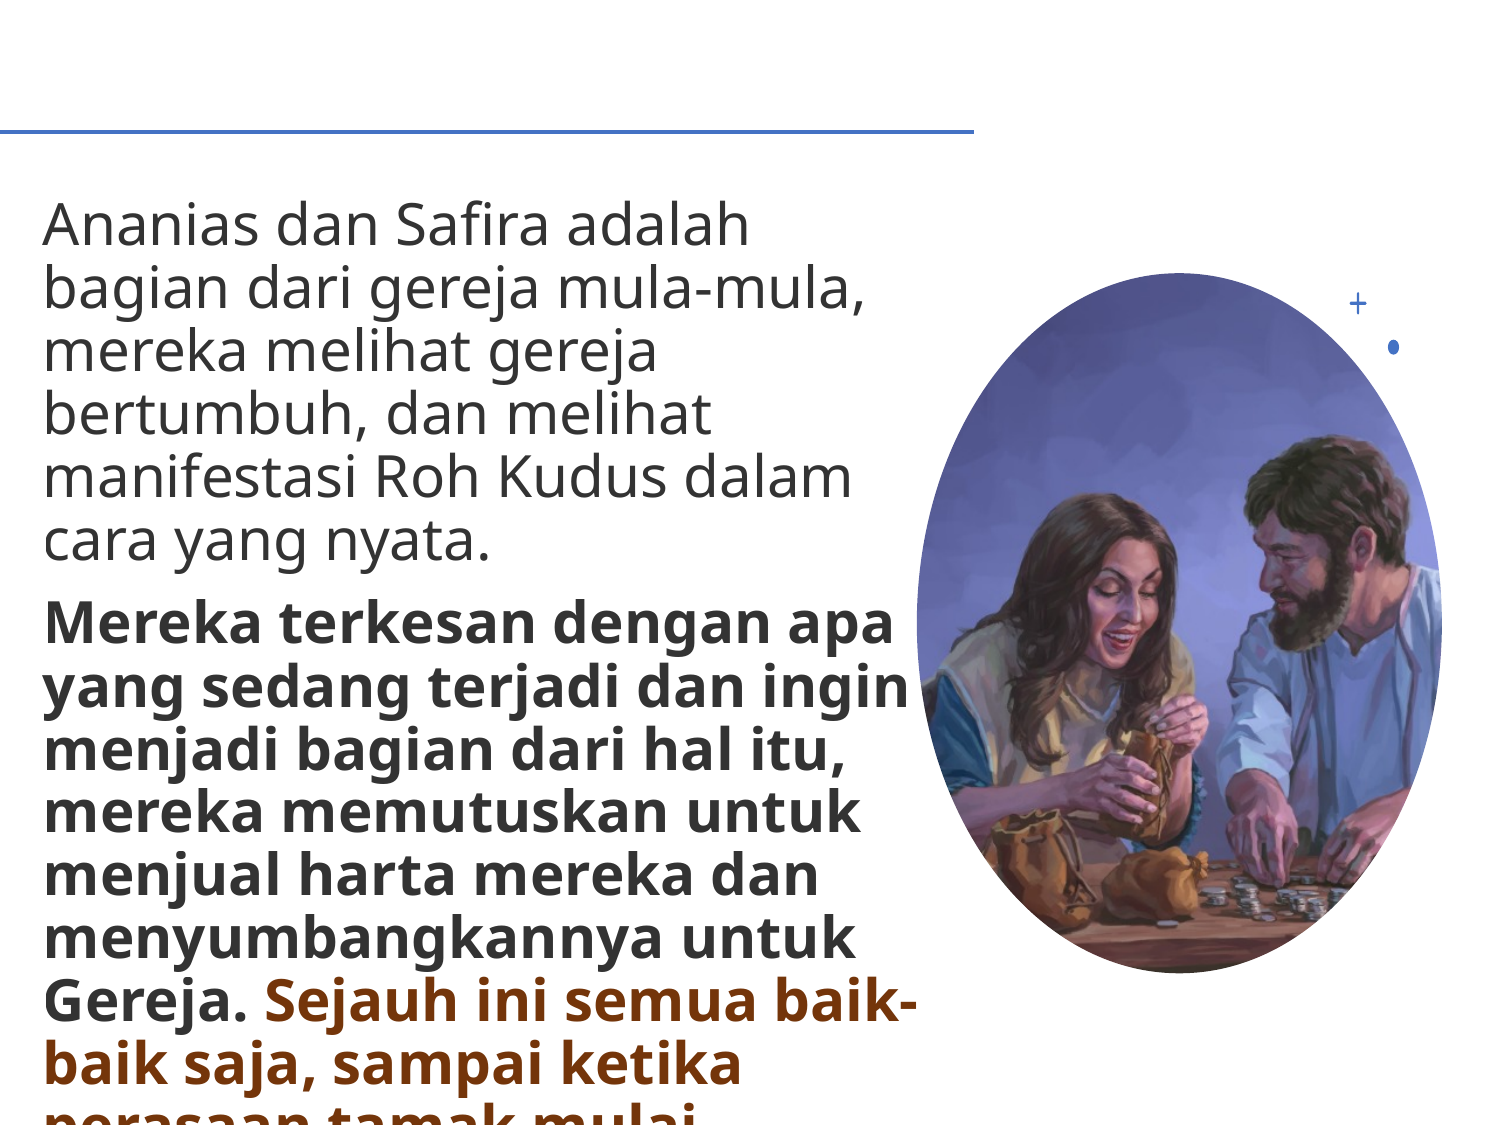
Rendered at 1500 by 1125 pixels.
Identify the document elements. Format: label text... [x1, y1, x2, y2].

text_box [0, 0, 1500, 1125]
list Ananias dan Safira adalah bagian dari gereja mula-mula, mereka melihat gereja bertumbuh, dan melihat manifestasi Roh Kudus dalam cara yang nyata. Mereka terkesan dengan apa yang sedang terjadi dan ingin menjadi bagian dari hal itu, mereka memutuskan untuk menjual harta mereka dan menyumbangkannya untuk Gereja. Sejauh ini semua baik-baik saja, sampai ketika perasaan tamak mulai menguasai mereka [Kisah Para Rasul 5:1-11]. [27, 187, 943, 1105]
picture [916, 273, 1442, 974]
